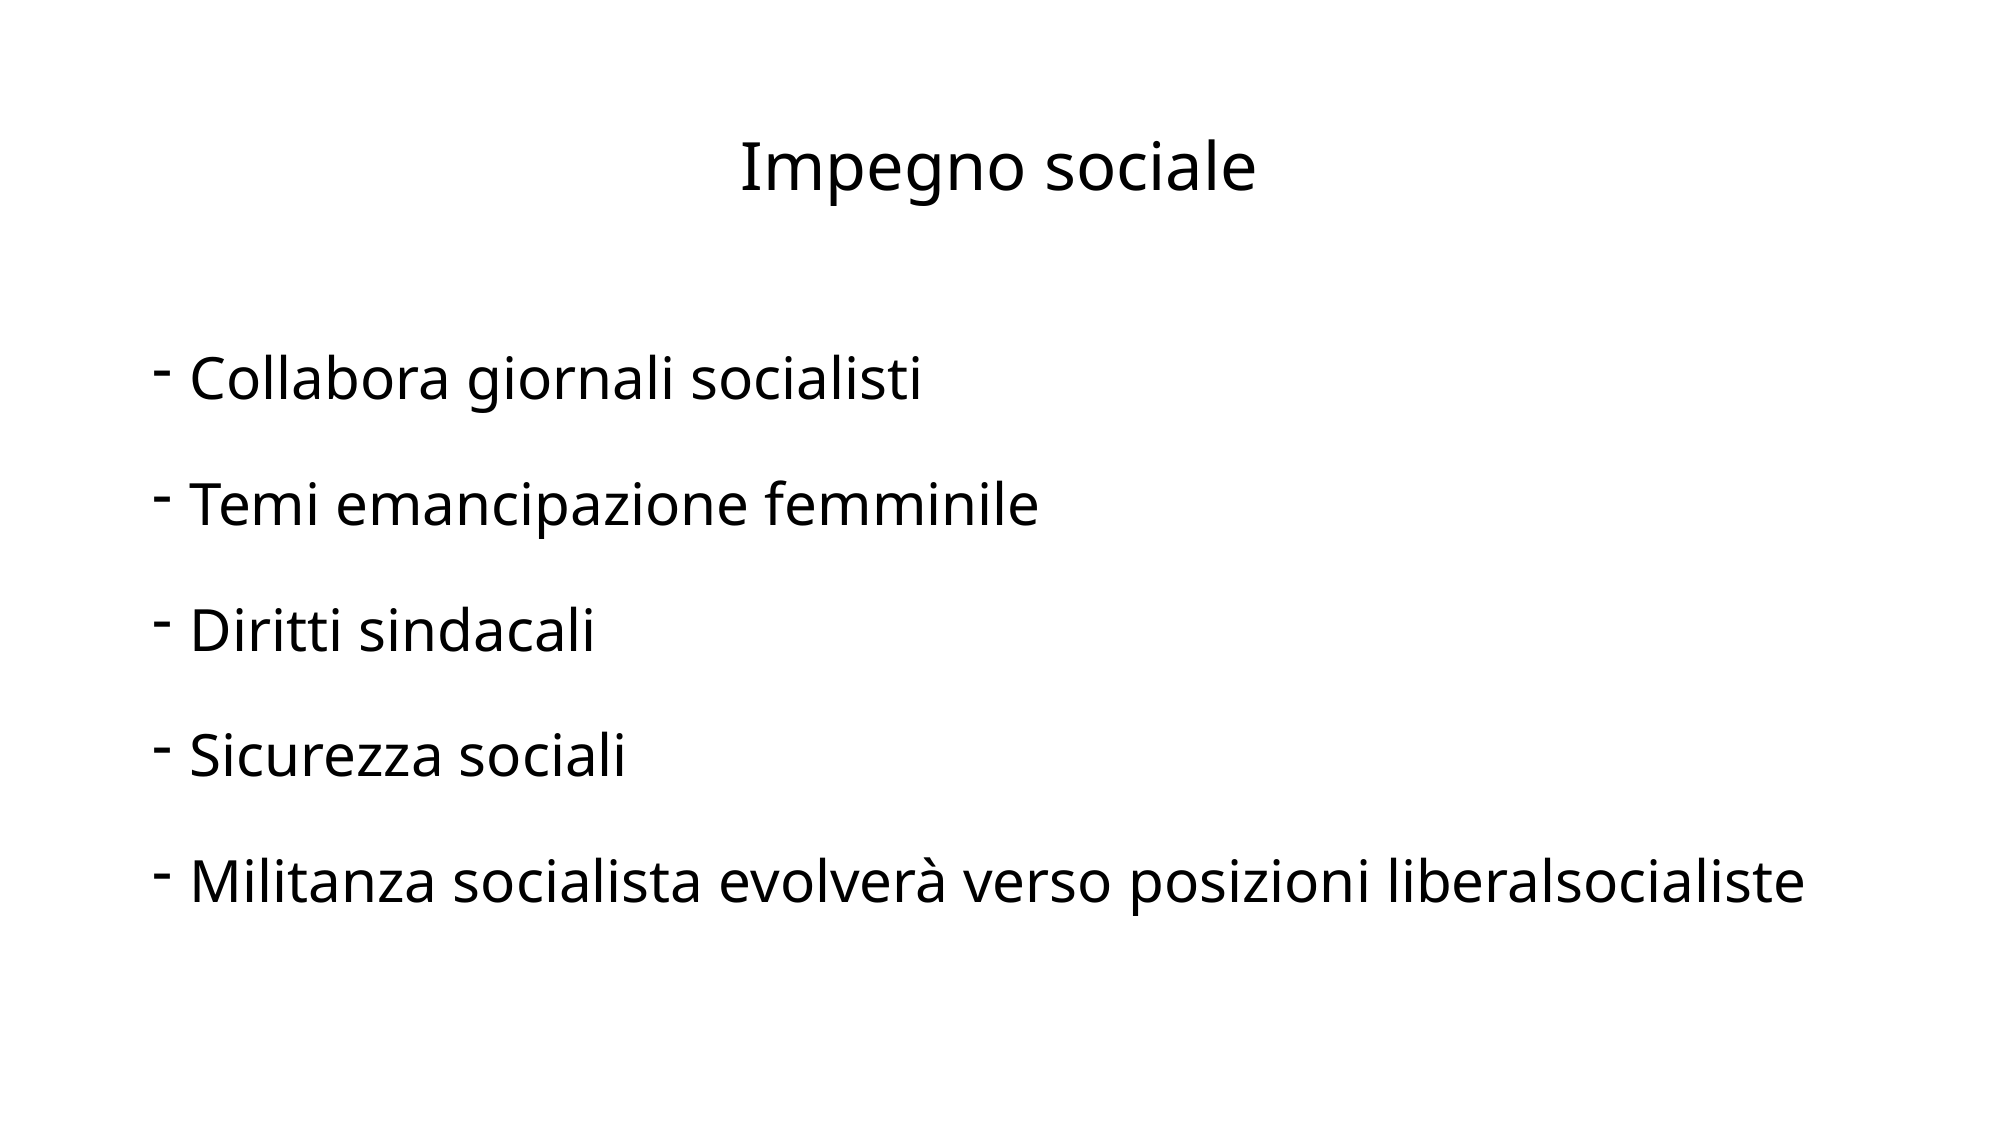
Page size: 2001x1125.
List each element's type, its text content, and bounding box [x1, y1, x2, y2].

title Impegno sociale [137, 59, 1863, 278]
list Collabora giornali socialisti Temi emancipazione femminile Diritti sindacali Sicurezza sociali Militanza socialista evolverà verso posizioni liberalsocialiste [137, 299, 1863, 1014]
